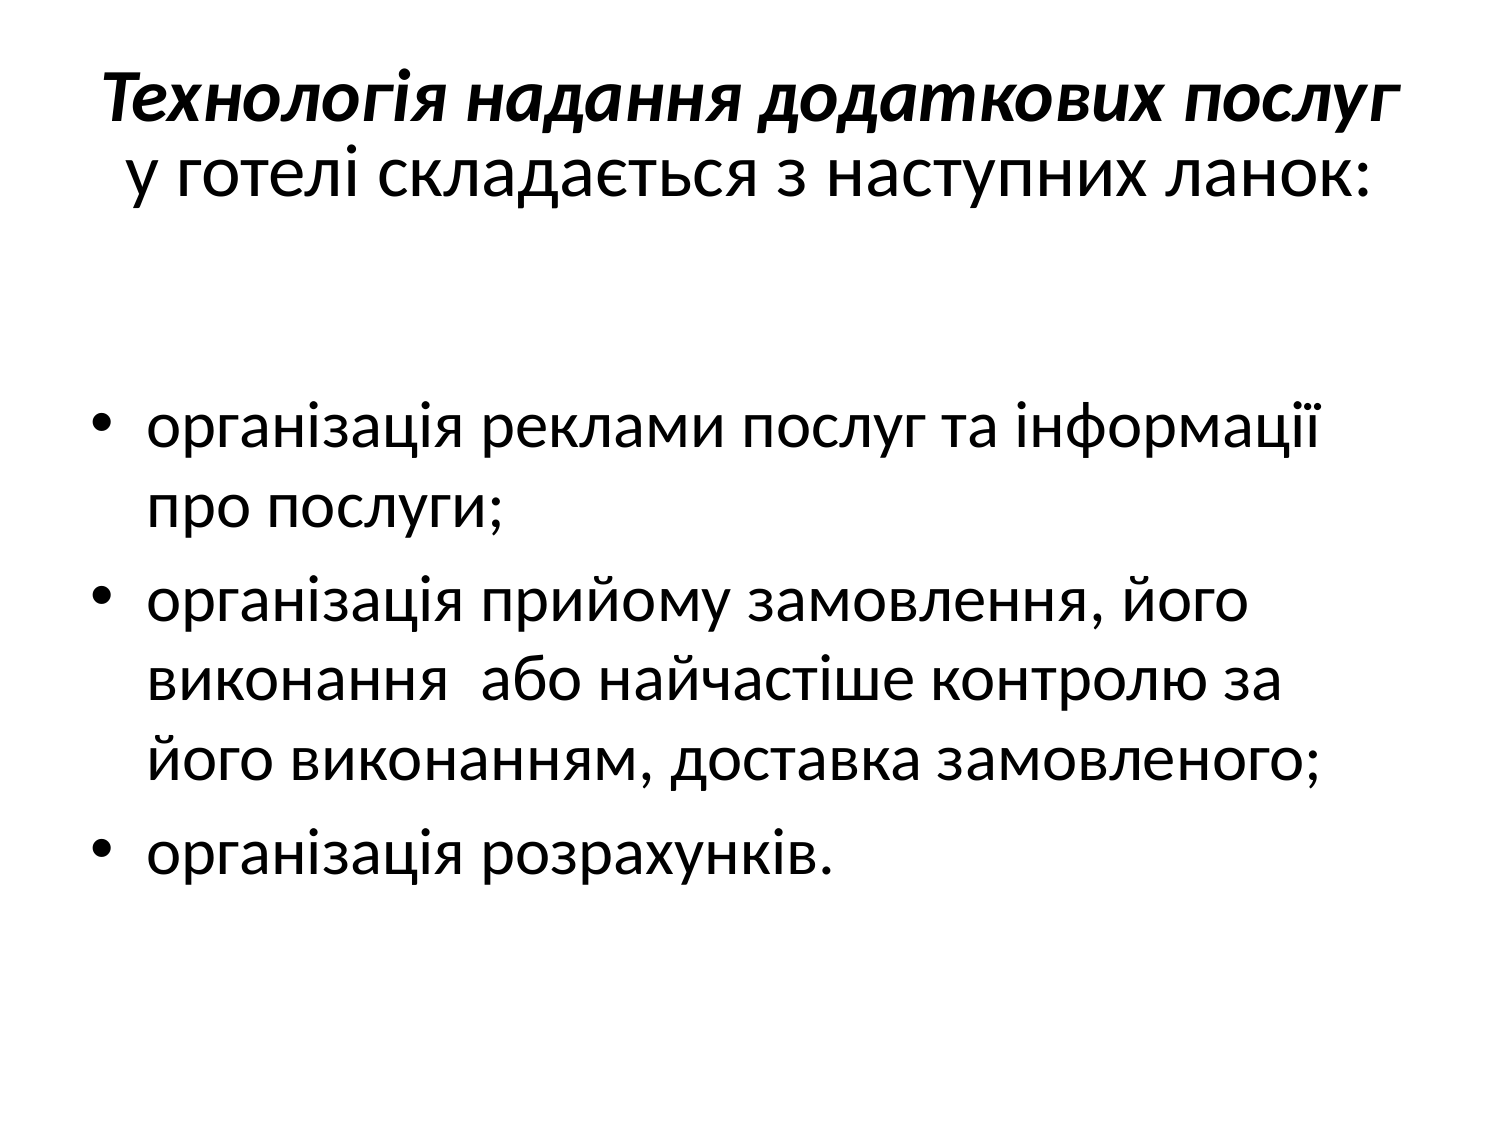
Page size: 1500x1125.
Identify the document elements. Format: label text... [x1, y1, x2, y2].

list організація реклами послуг та інформації про послуги; організація прийому замовлення, його виконання або найчастіше контролю за його виконанням, доставка замовленого; організація розрахунків. [75, 373, 1425, 1005]
title Технологія надання додаткових послуг у готелі складається з наступних ланок: [75, 45, 1425, 327]
